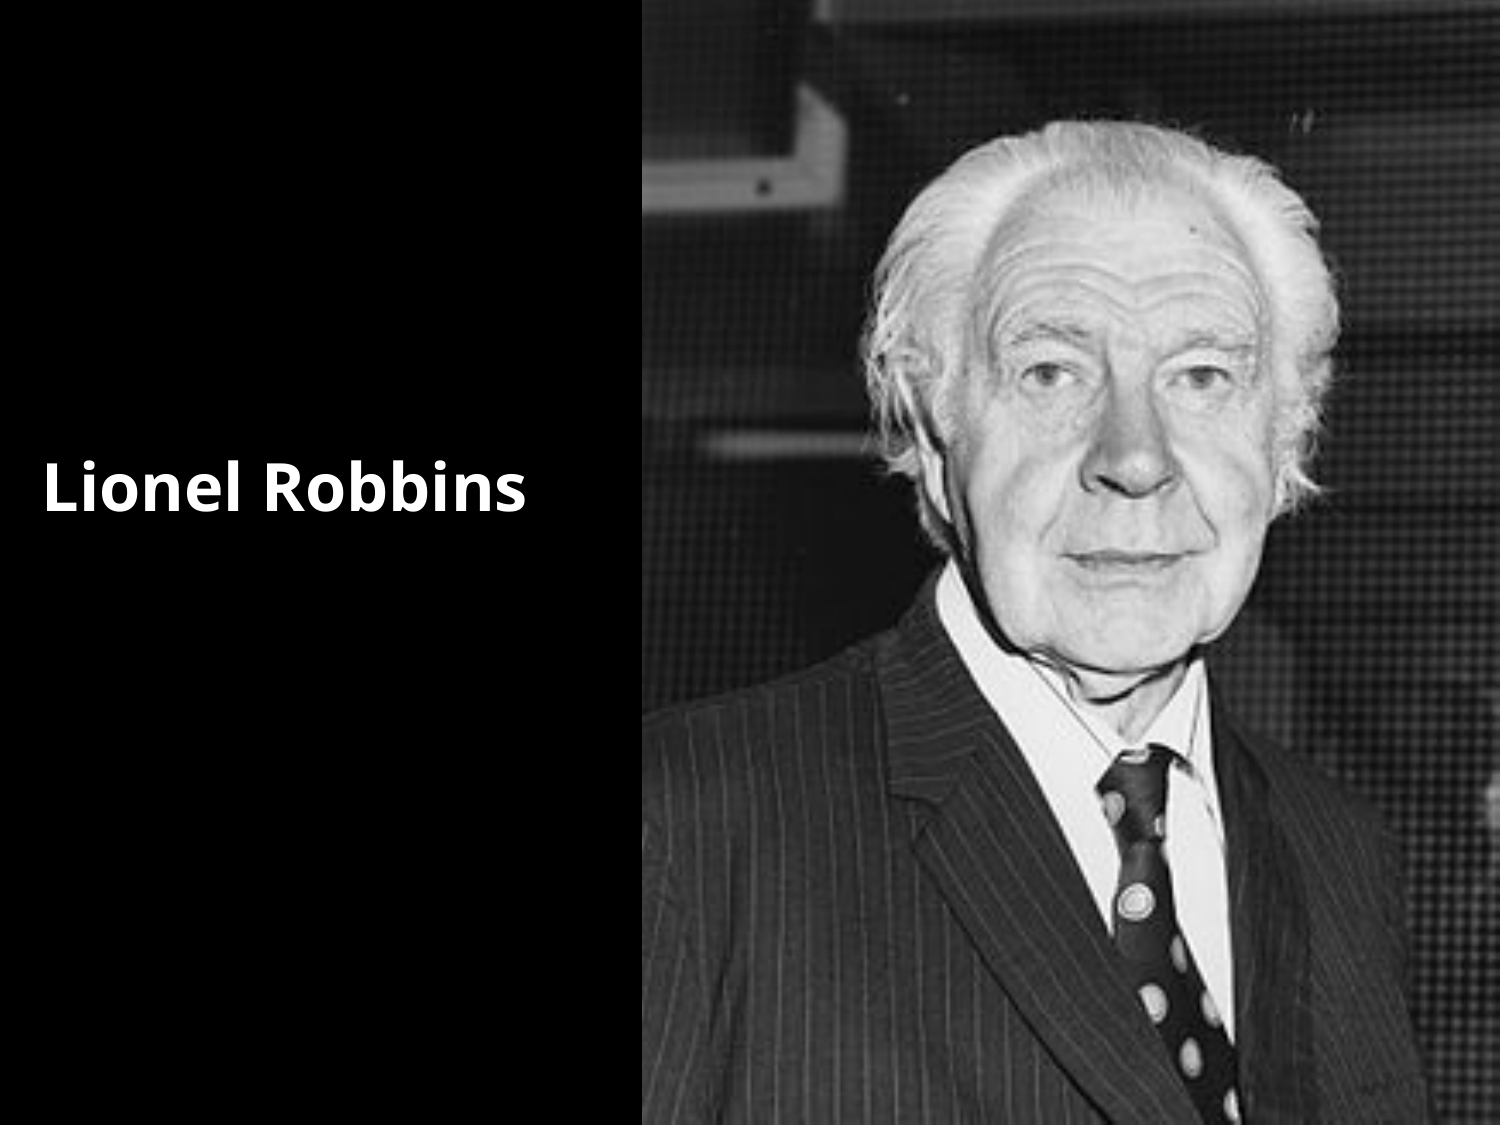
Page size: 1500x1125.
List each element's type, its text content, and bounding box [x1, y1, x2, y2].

text_box Lionel Robbins [26, 437, 544, 533]
picture [642, 0, 1500, 1125]
